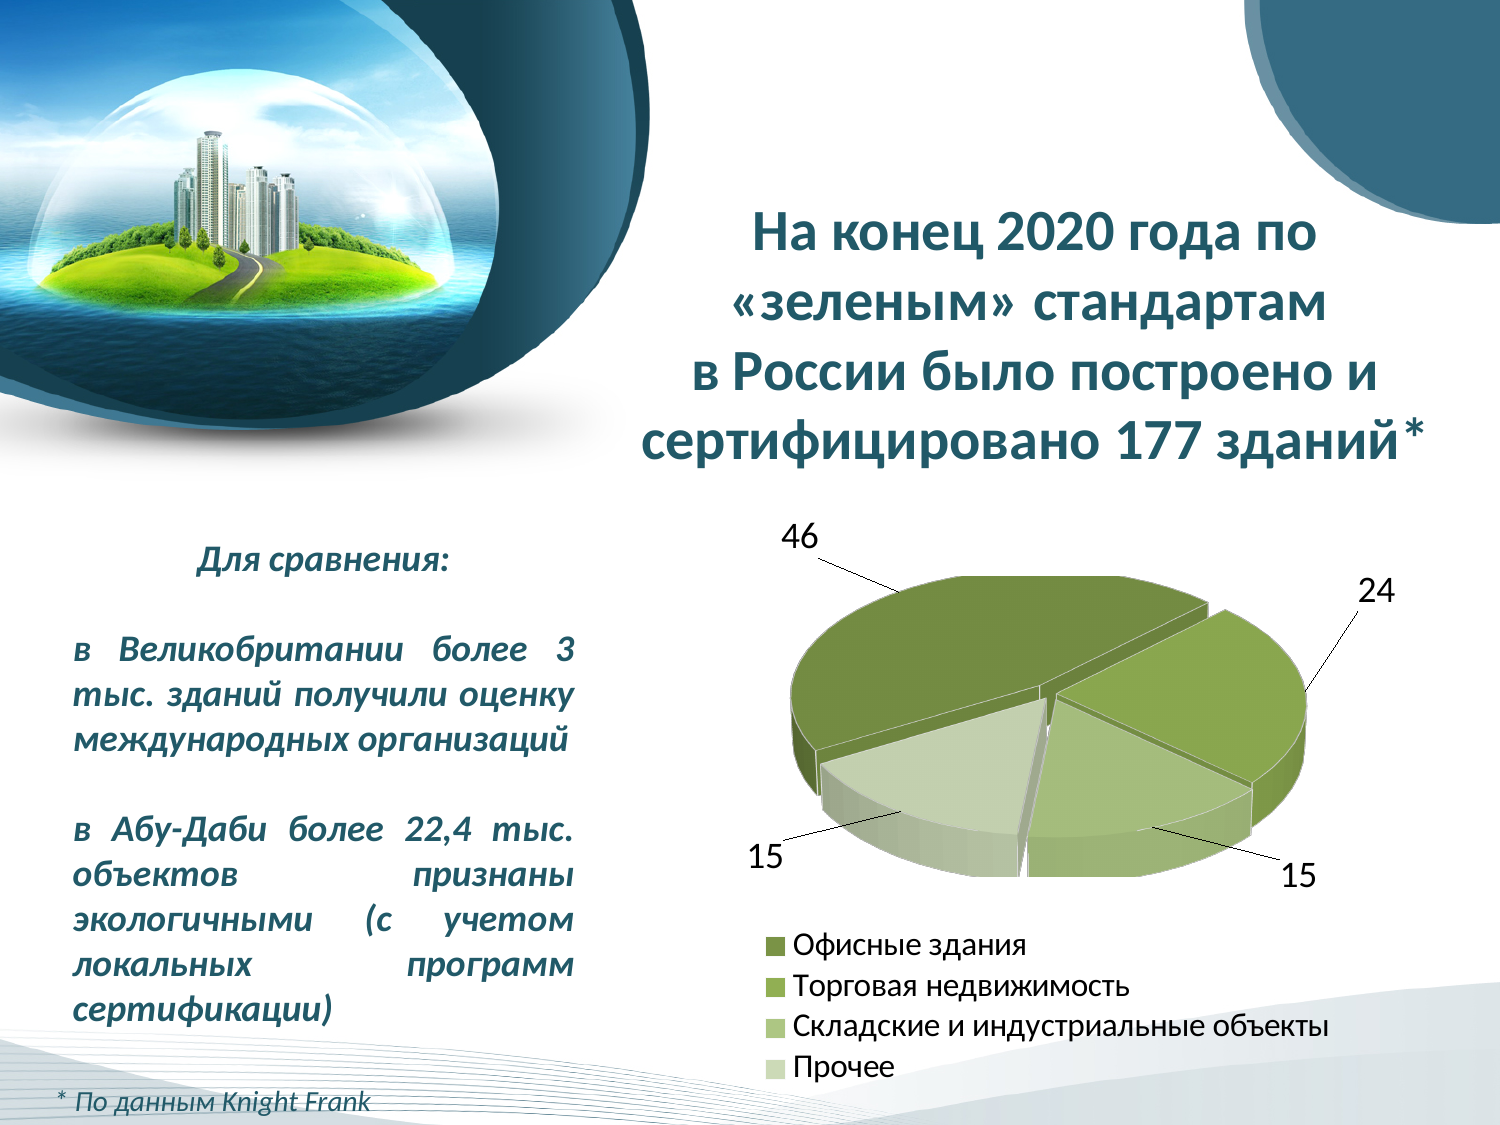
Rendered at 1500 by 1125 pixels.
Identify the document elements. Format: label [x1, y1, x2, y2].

picture [0, 0, 1500, 1125]
chart [560, 482, 1500, 1104]
